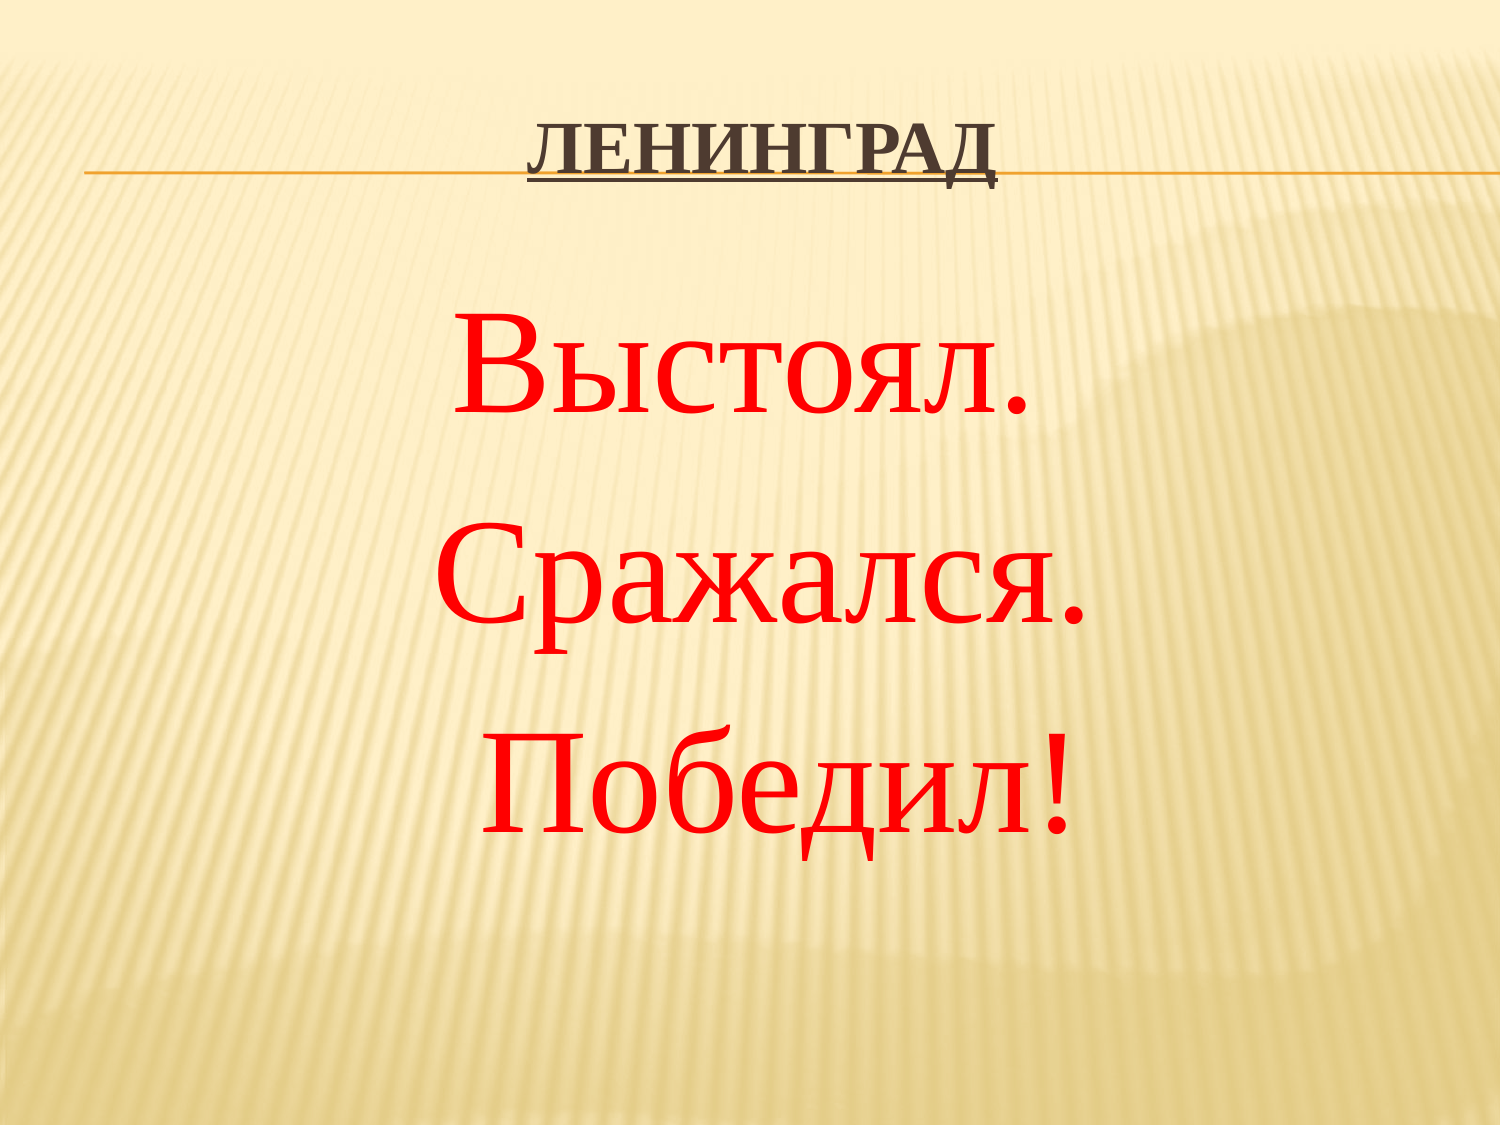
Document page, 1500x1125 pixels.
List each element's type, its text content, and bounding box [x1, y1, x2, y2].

list Выстоял. Сражался. Победил! [50, 254, 1475, 998]
title Ленинград [50, 75, 1475, 213]
